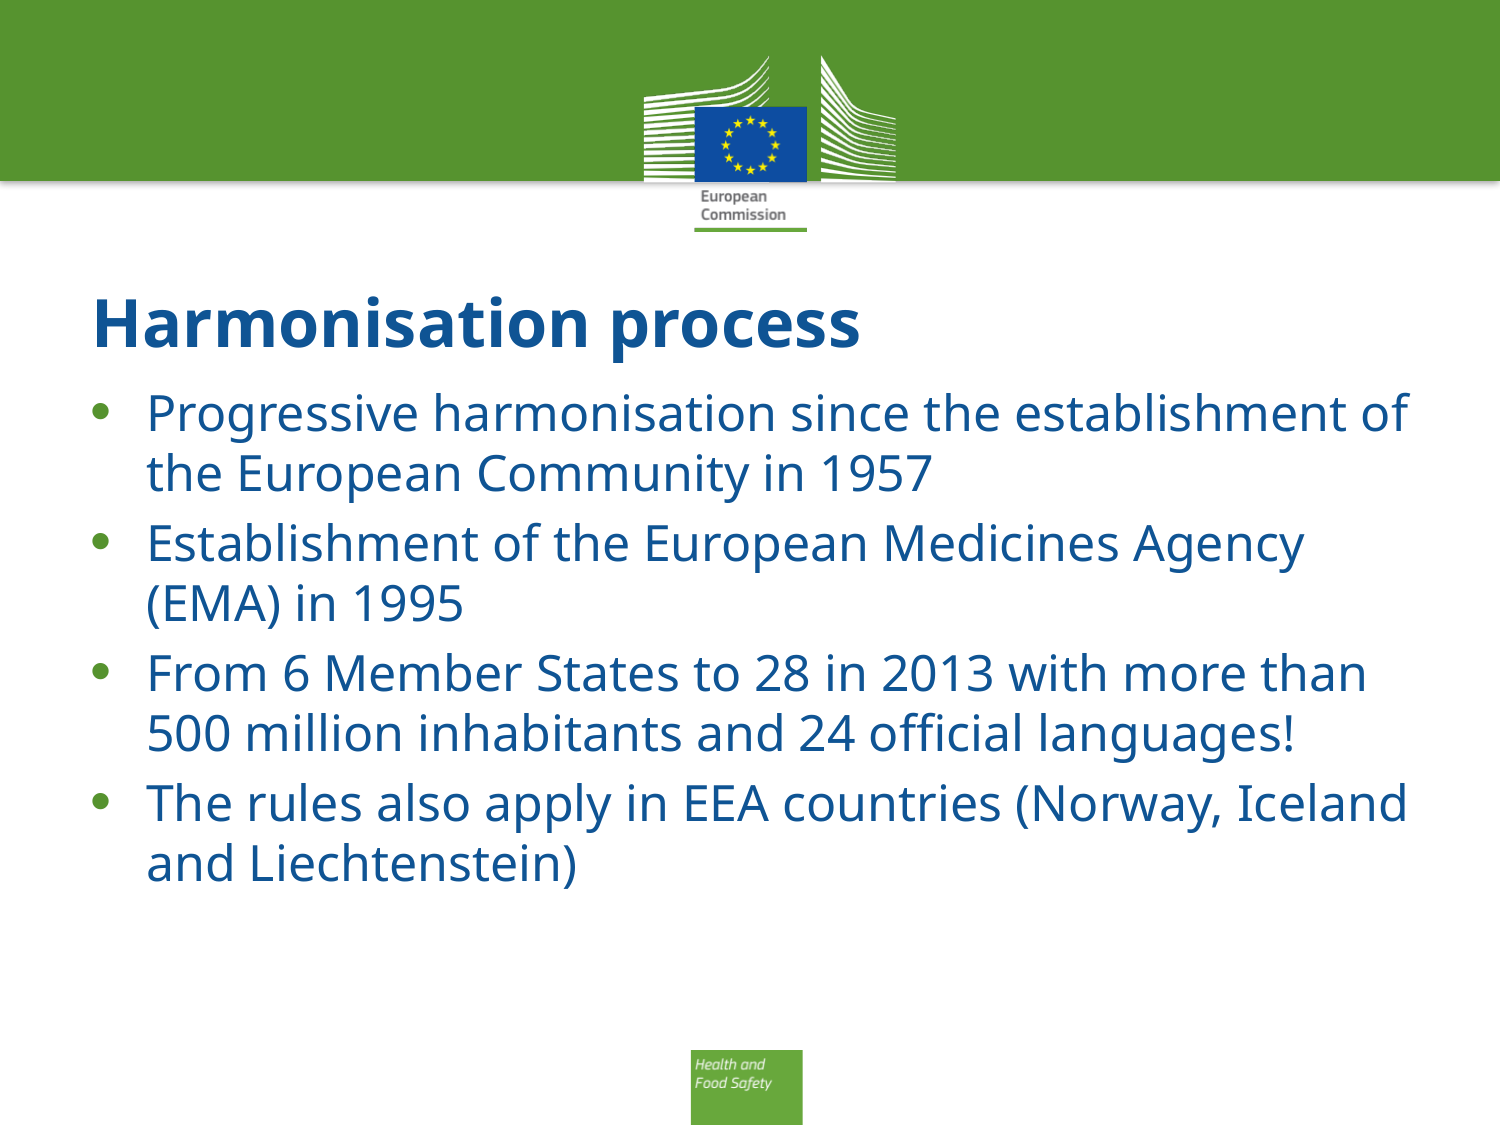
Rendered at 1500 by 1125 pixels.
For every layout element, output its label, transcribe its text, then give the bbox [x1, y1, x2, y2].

title Harmonisation process [76, 255, 1427, 386]
list Progressive harmonisation since the establishment of the European Community in 1957 Establishment of the European Medicines Agency (EMA) in 1995 From 6 Member States to 28 in 2013 with more than 500 million inhabitants and 24 official languages! The rules also apply in EEA countries (Norway, Iceland and Liechtenstein) [75, 373, 1425, 1012]
